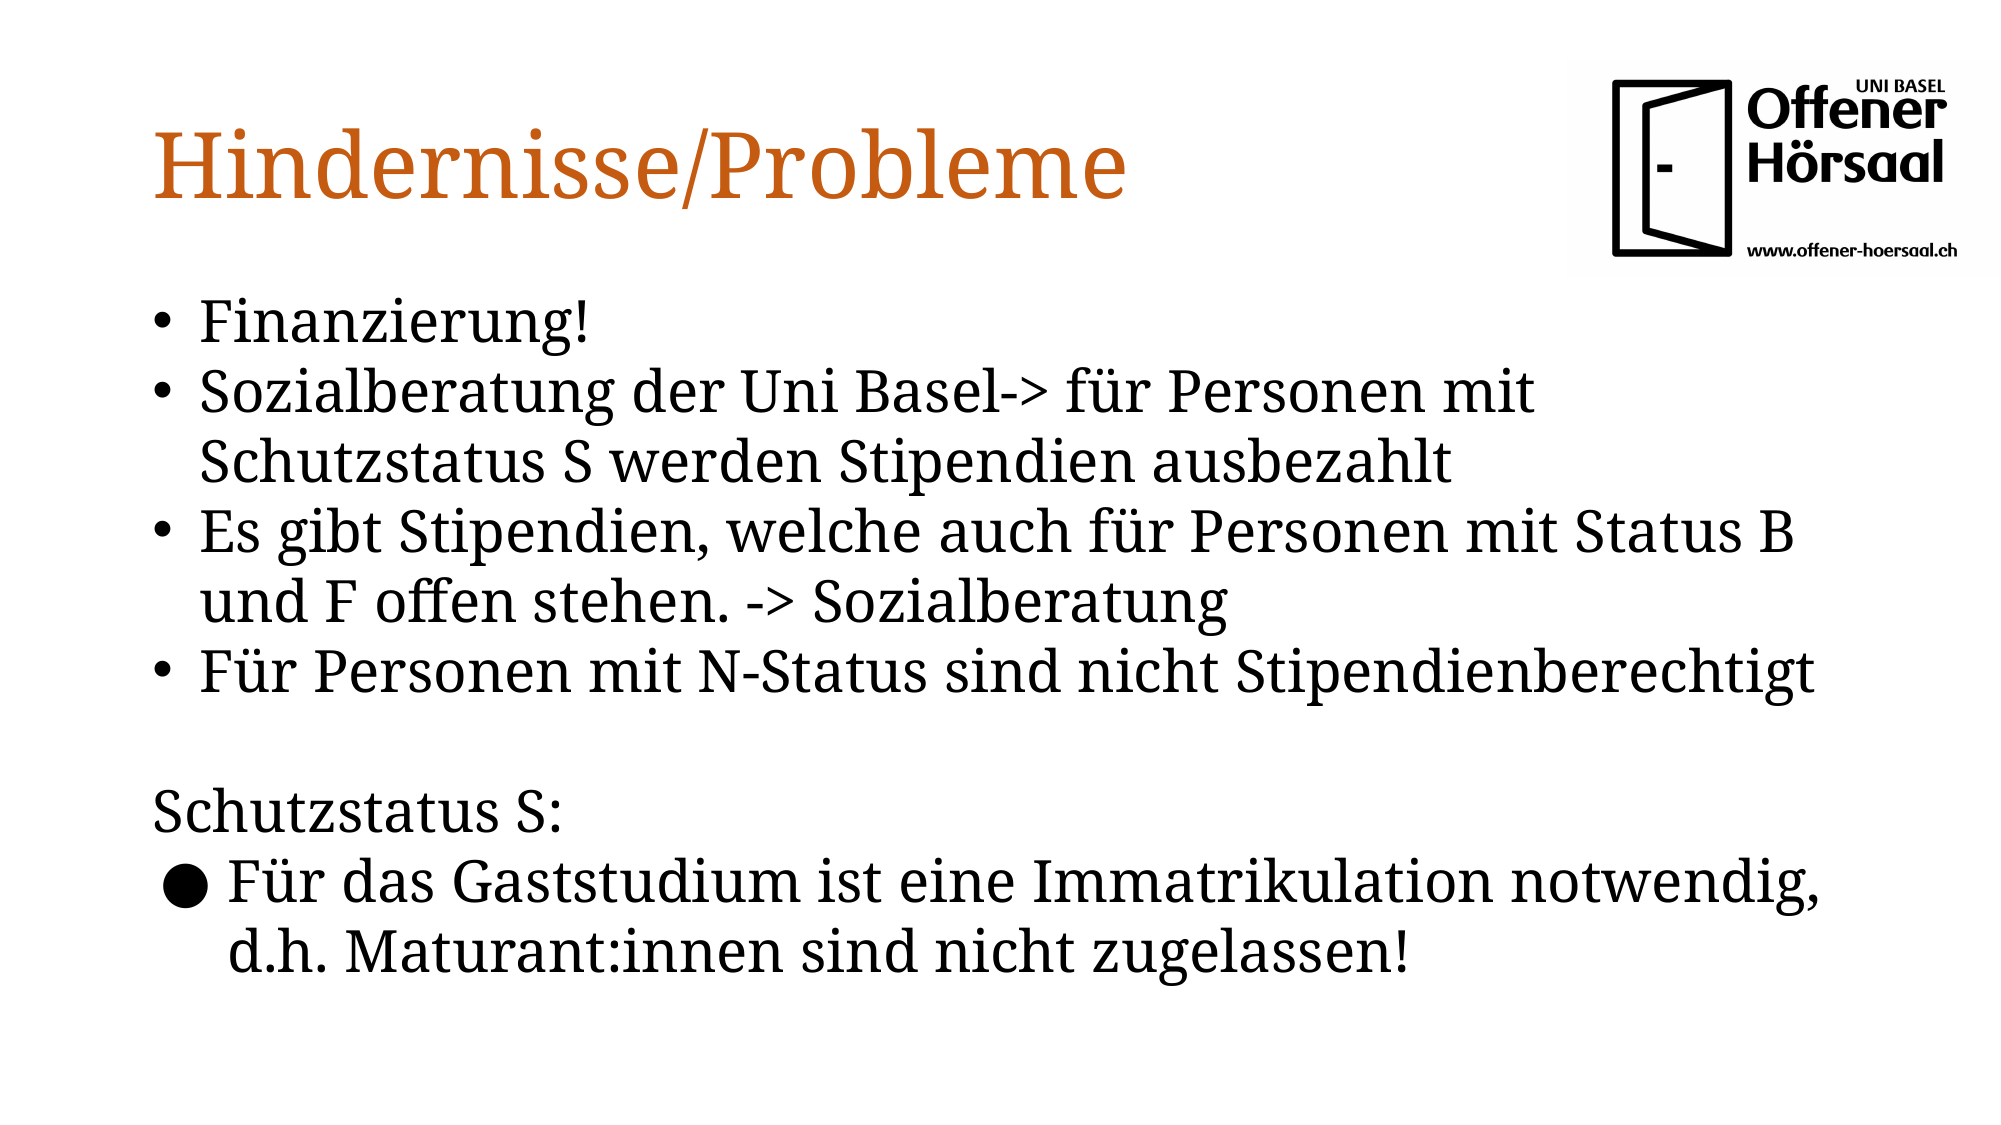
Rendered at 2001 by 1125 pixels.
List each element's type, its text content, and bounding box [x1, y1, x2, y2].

text_box Finanzierung! Sozialberatung der Uni Basel-> für Personen mit Schutzstatus S werden Stipendien ausbezahlt Es gibt Stipendien, welche auch für Personen mit Status B und F offen stehen. -> Sozialberatung Für Personen mit N-Status sind nicht Stipendienberechtigt Schutzstatus S: Für das Gaststudium ist eine Immatrikulation notwendig, d.h. Maturant:innen sind nicht zugelassen! [137, 276, 1863, 1082]
title Hindernisse/Probleme [137, 59, 1565, 276]
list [1566, 59, 2000, 277]
